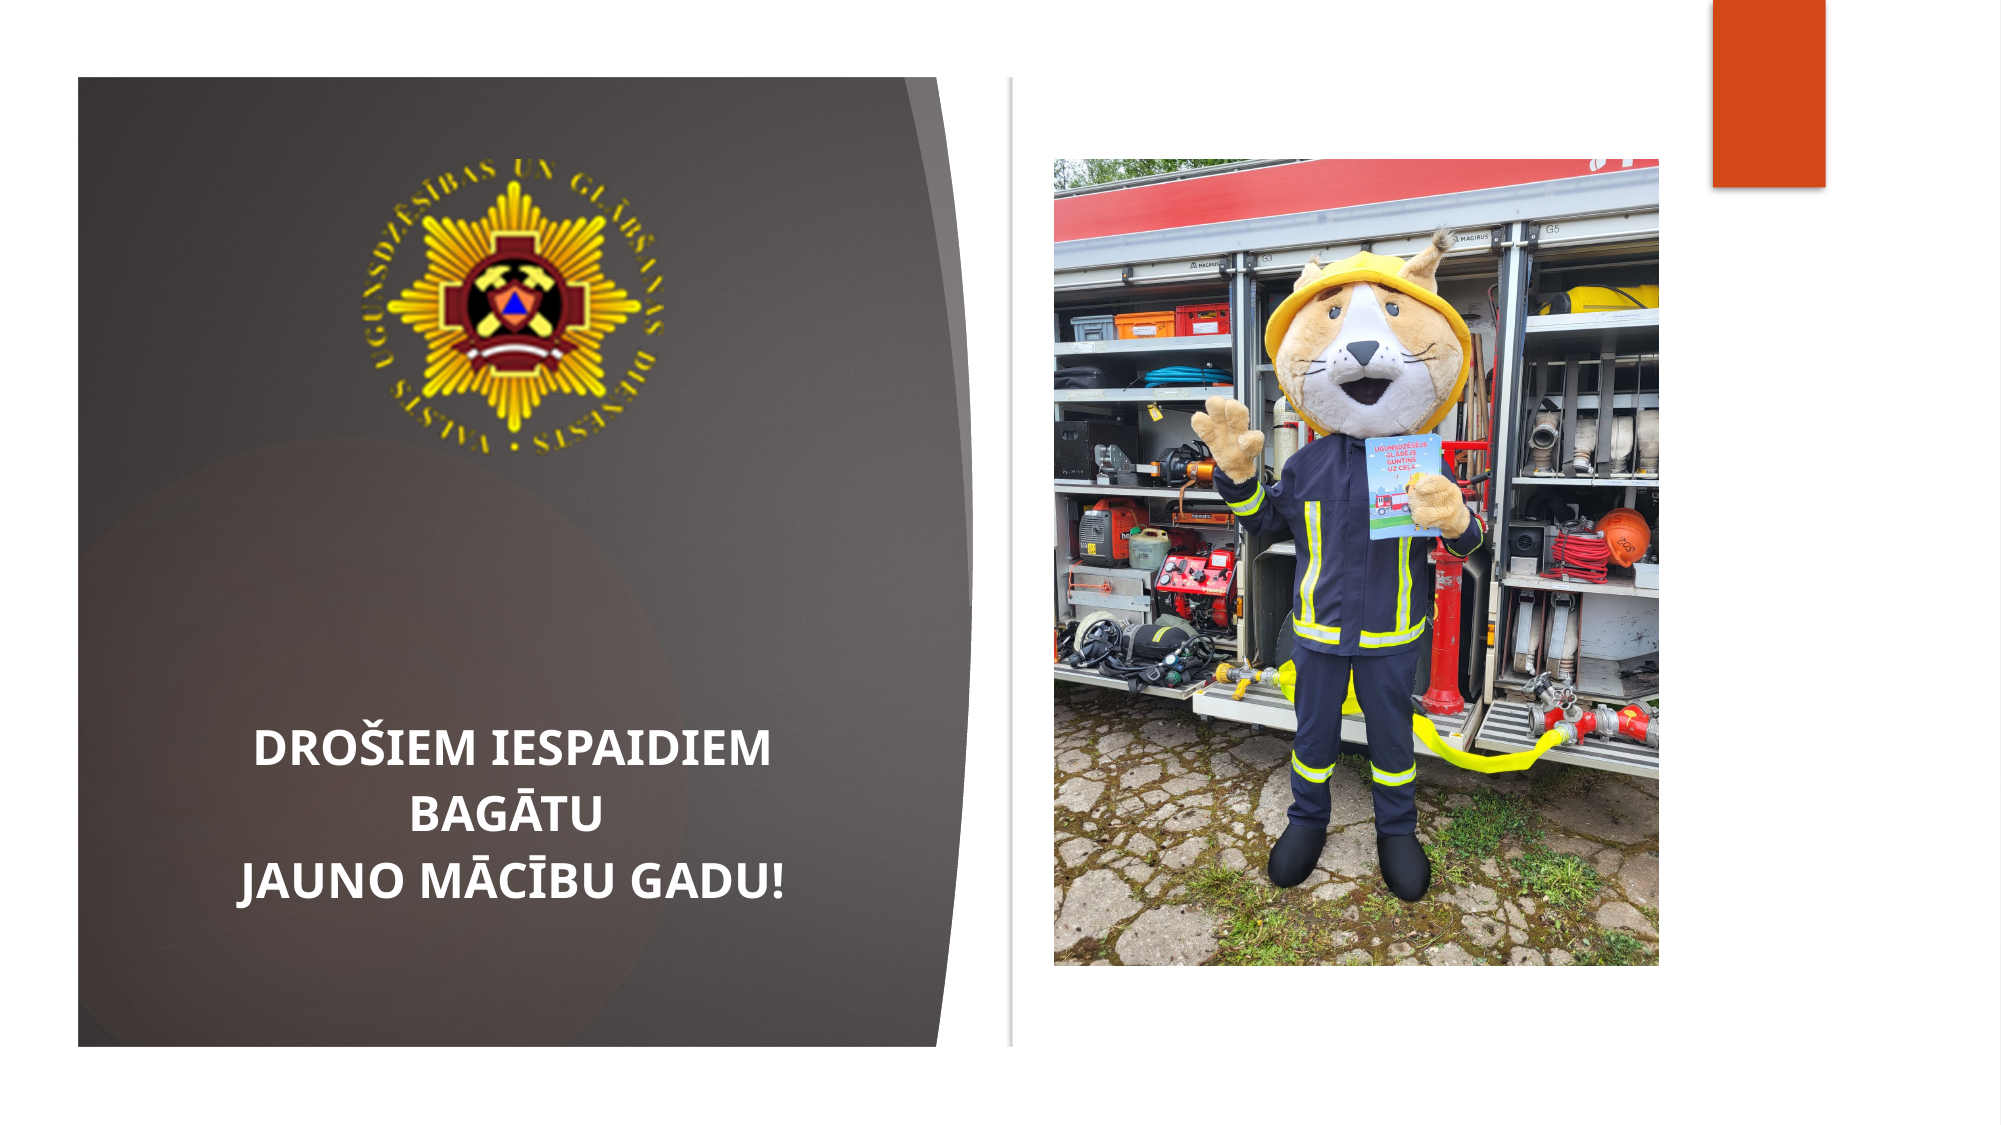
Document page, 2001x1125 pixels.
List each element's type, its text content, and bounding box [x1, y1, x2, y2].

title DROŠIEM IESPAIDIEM BAGĀTU JAUNO MĀCĪBU GADU! [196, 635, 830, 920]
picture [362, 159, 665, 456]
picture [1054, 159, 1659, 966]
